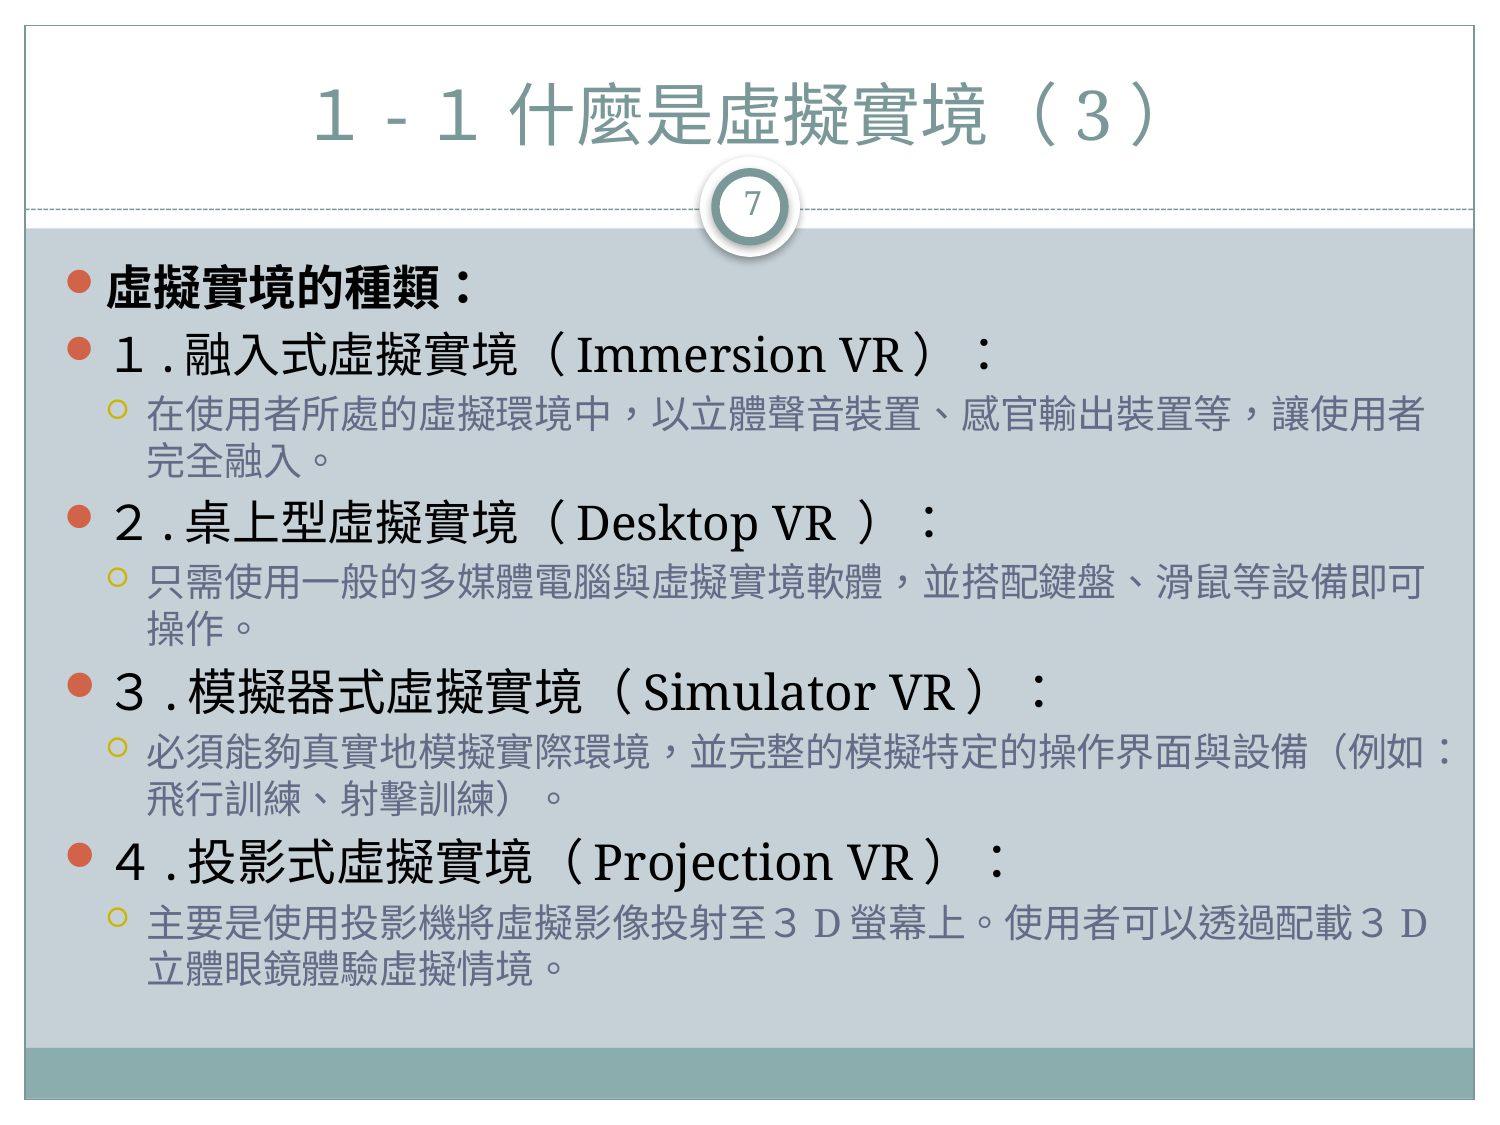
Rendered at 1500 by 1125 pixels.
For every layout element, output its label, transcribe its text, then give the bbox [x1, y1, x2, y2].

list 虛擬實境的種類： １.融入式虛擬實境（Immersion VR）： 在使用者所處的虛擬環境中，以立體聲音裝置、感官輸出裝置等，讓使用者完全融入。 ２.桌上型虛擬實境（Desktop VR ）： 只需使用一般的多媒體電腦與虛擬實境軟體，並搭配鍵盤、滑鼠等設備即可操作。 ３.模擬器式虛擬實境（Simulator VR）： 必須能夠真實地模擬實際環境，並完整的模擬特定的操作界面與設備（例如：飛行訓練、射擊訓練）。 ４.投影式虛擬實境（Projection VR）： 主要是使用投影機將虛擬影像投射至３D螢幕上。使用者可以透過配載３D立體眼鏡體驗虛擬情境。 [49, 250, 1445, 1001]
slide_number 7 [715, 168, 791, 241]
title １-１ 什麼是虛擬實境（3） [49, 37, 1450, 162]
